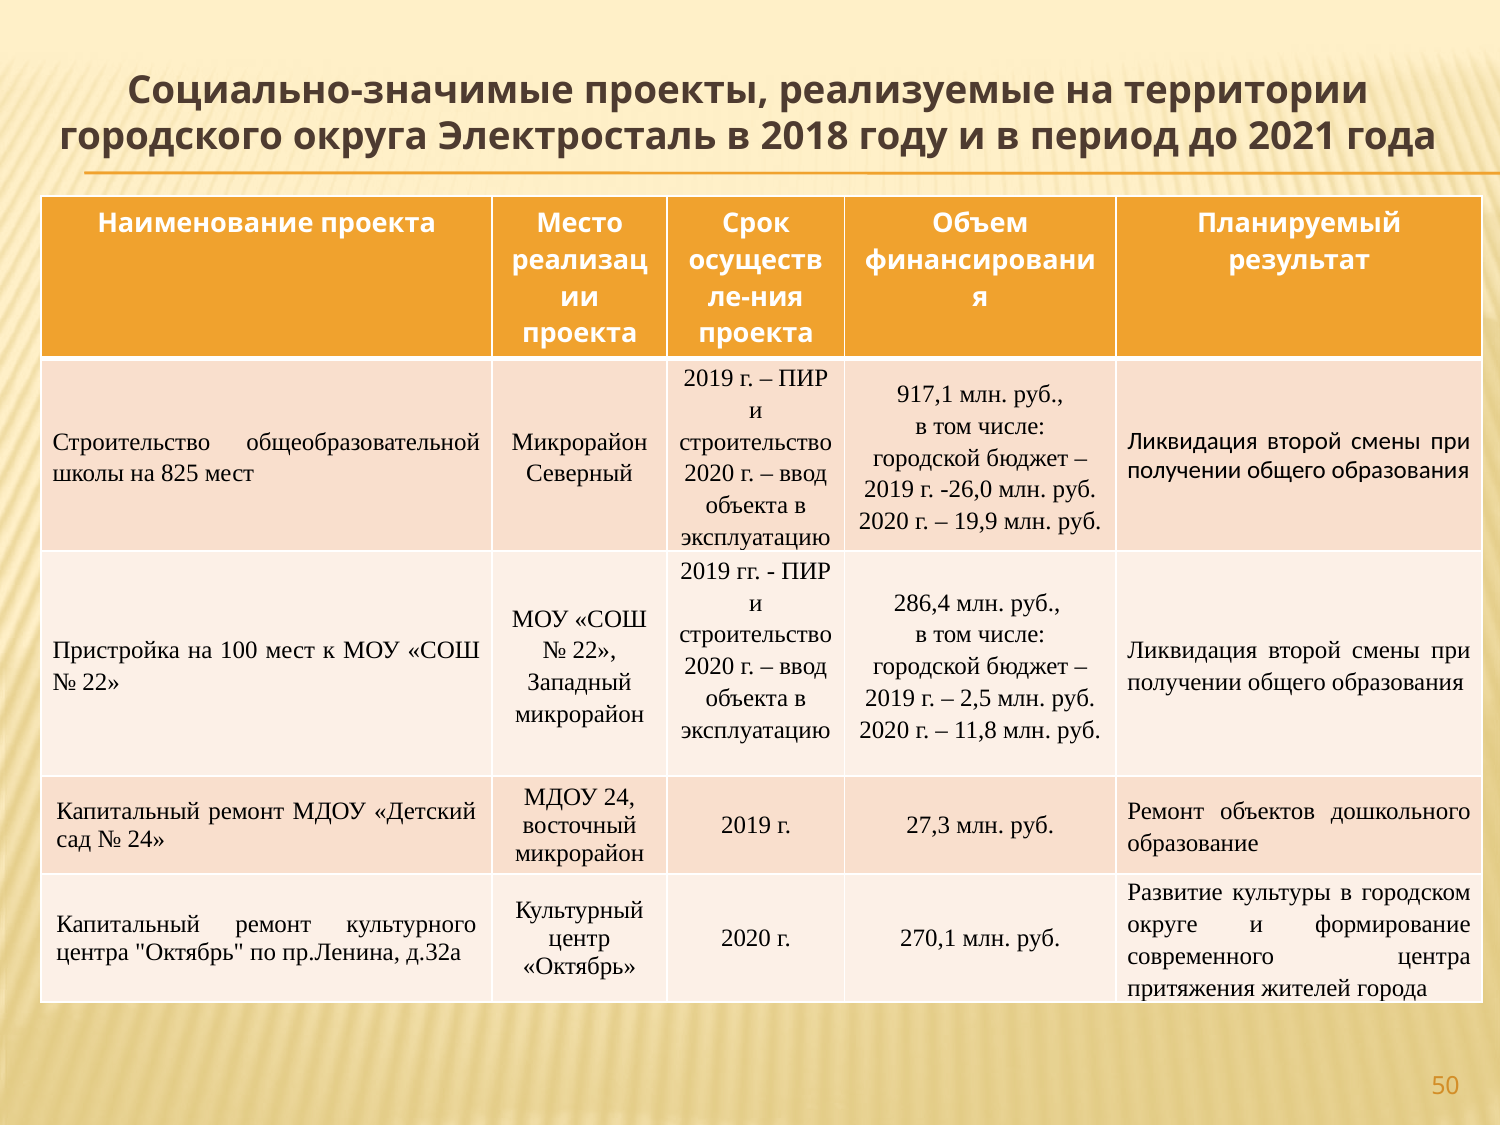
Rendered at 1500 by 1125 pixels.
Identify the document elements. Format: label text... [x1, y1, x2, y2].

table_cell Пристройка на 100 мест к МОУ «СОШ № 22» [42, 552, 491, 775]
table_cell Капитальный ремонт МДОУ «Детский сад № 24» [42, 777, 491, 873]
table_cell Ликвидация второй смены при получении общего образования [1117, 361, 1481, 550]
table_cell Капитальный ремонт культурного центра "Октябрь" по пр.Ленина, д.32а [42, 875, 491, 1001]
table_header Место реализации проекта [493, 197, 666, 356]
table_header Планируемый результат [1117, 197, 1481, 356]
table_header Объем финансирования [845, 197, 1115, 356]
table_header Срок осуществле-ния проекта [668, 197, 844, 356]
table_header Наименование проекта [42, 197, 491, 356]
table_cell 286,4 млн. руб., в том числе: городской бюджет – 2019 г. – 2,5 млн. руб. 2020 г. – 11,8 млн. руб. [845, 552, 1115, 775]
table_cell 917,1 млн. руб., в том числе: городской бюджет – 2019 г. -26,0 млн. руб. 2020 г. – 19,9 млн. руб. [845, 361, 1115, 550]
title Социально-значимые проекты, реализуемые на территории городского округа Электросталь в 2018 году и в период до 2021 года [17, 42, 1479, 181]
table_cell Ремонт объектов дошкольного образование [1117, 777, 1481, 873]
table_cell 2019 гг. - ПИР и строительство2020 г. – ввод объекта в эксплуатацию [668, 552, 844, 775]
table_cell МОУ «СОШ № 22», Западный микрорайон [493, 552, 666, 775]
table_cell Строительство общеобразовательной школы на 825 мест [42, 361, 491, 550]
table_cell Развитие культуры в городском округе и формирование современного центра притяжения жителей города [1117, 875, 1481, 1001]
table_cell 27,3 млн. руб. [845, 777, 1115, 873]
table_cell Микрорайон Северный [493, 361, 666, 550]
table_cell 2020 г. [668, 875, 844, 1001]
table_cell 2019 г. – ПИР и строительство 2020 г. – ввод объекта в эксплуатацию [668, 361, 844, 550]
table_cell 270,1 млн. руб. [845, 875, 1115, 1001]
table_cell 2019 г. [668, 777, 844, 873]
slide_number 50 [1350, 1061, 1475, 1103]
table_cell Культурный центр «Октябрь» [493, 875, 666, 1001]
table_cell МДОУ 24, восточный микрорайон [493, 777, 666, 873]
table_cell Ликвидация второй смены при получении общего образования [1117, 552, 1481, 775]
